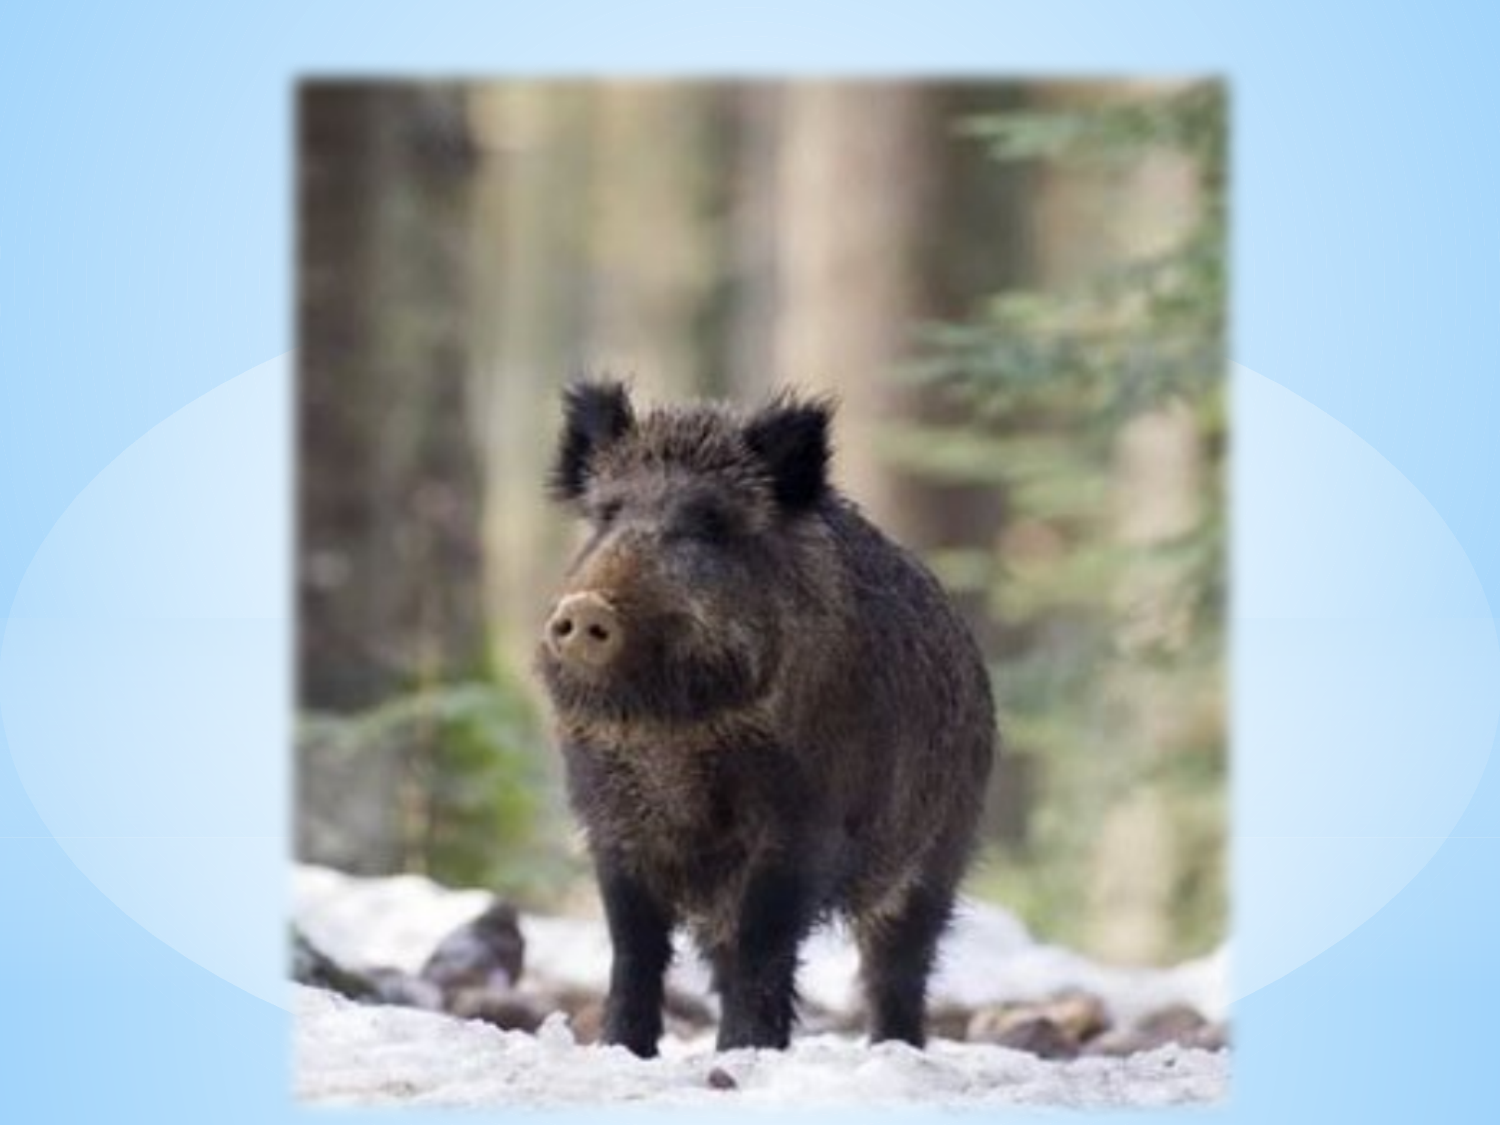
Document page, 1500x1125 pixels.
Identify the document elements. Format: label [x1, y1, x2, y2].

picture [277, 60, 1246, 1125]
